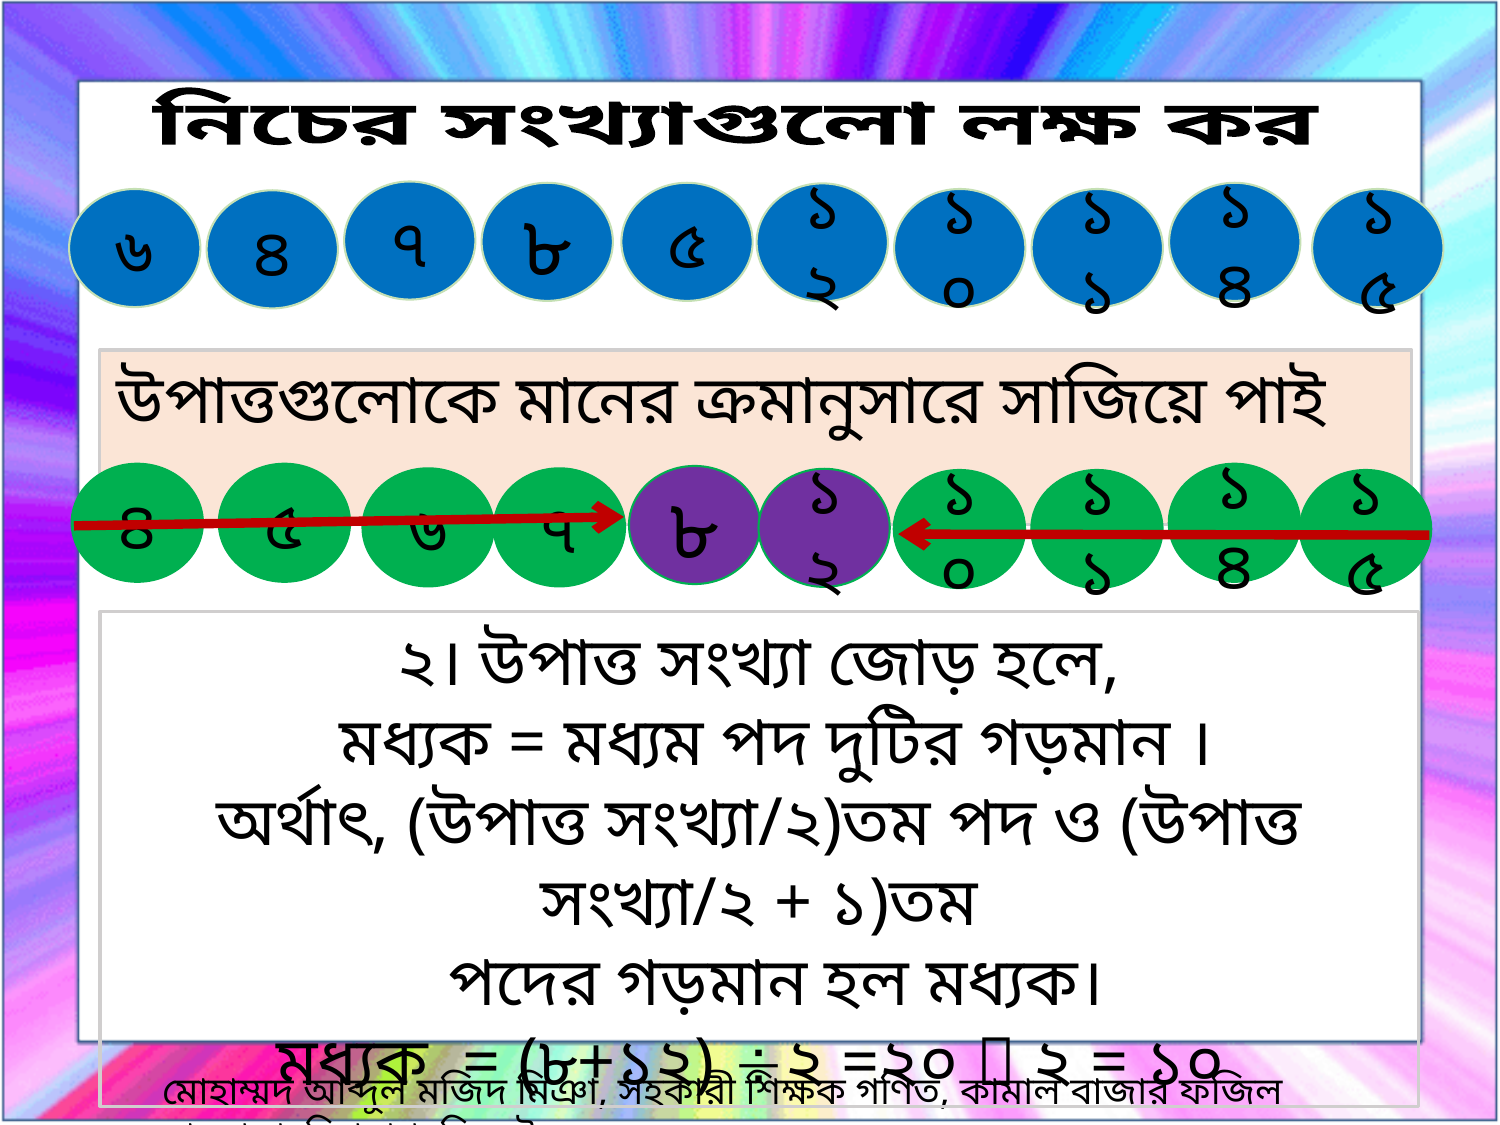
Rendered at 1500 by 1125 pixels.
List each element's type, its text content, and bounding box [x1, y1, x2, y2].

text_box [73, 516, 624, 526]
text_box ২। উপাত্ত সংখ্যা জোড় হলে, মধ্যক = মধ্যম পদ দুটির গড়মান । অর্থাৎ, (উপাত্ত সংখ্যা/২)তম পদ ও (উপাত্ত সংখ্যা/২ + ১)তম পদের গড়মান হল মধ্যক। মধ্যক = (৮+১২) ২ =২০  ২ = ১০ [99, 611, 1419, 1107]
text_box উপাত্তগুলোকে মানের ক্রমানুসারে সাজিয়ে পাই [99, 349, 1412, 525]
text_box ৬ [361, 526, 494, 588]
text_box ১০ [892, 468, 1027, 590]
picture [0, 0, 1500, 1125]
text_box ৮ [627, 464, 760, 586]
text_box ৪ [70, 462, 204, 583]
text_box ৭ [492, 467, 627, 588]
text_box ১৫ [1298, 468, 1433, 590]
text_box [69, 181, 1444, 309]
text_box ১৪ [1167, 462, 1301, 530]
text_box ১৪ [1170, 540, 1299, 583]
text_box ৬ [362, 467, 494, 516]
text_box ৫ [218, 462, 351, 516]
text_box ১১ [1030, 468, 1164, 529]
text_box ১১ [1031, 540, 1163, 590]
text_box ১২ [757, 467, 891, 588]
text_box ৫ [218, 527, 351, 583]
